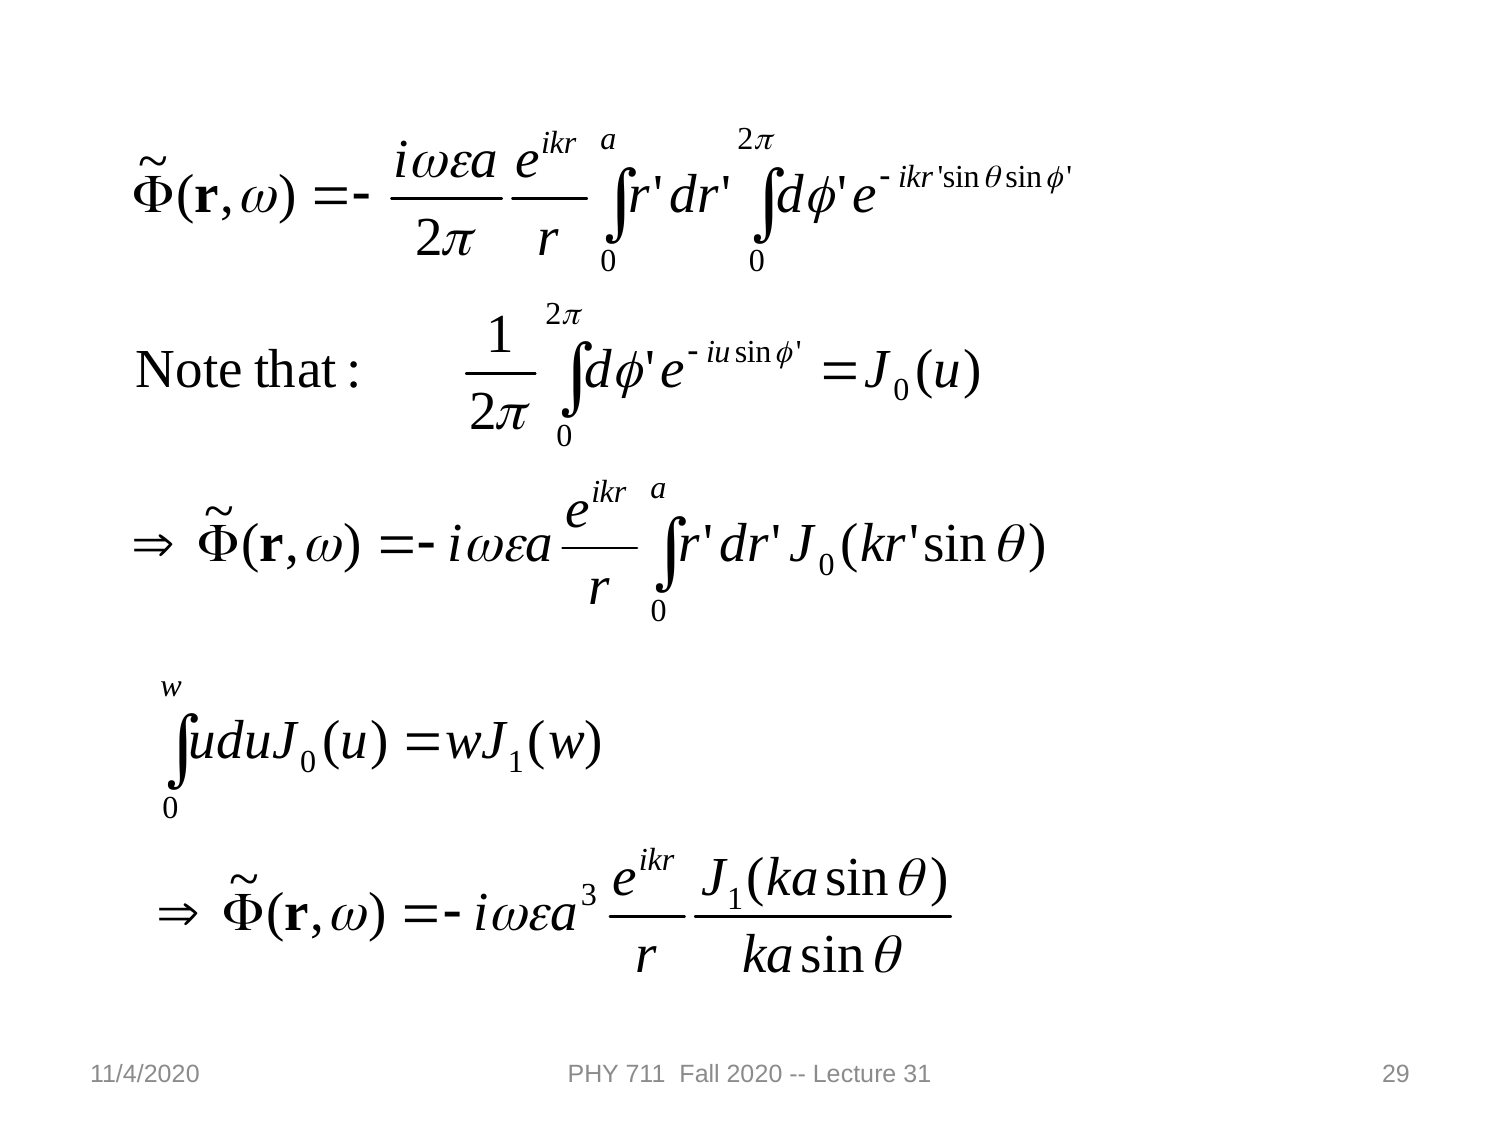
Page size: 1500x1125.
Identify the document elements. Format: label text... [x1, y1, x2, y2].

slide_number 29 [1074, 1042, 1425, 1103]
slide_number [75, 1042, 425, 1103]
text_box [124, 112, 1089, 635]
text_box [149, 662, 963, 988]
footer PHY 711 Fall 2020 -- Lecture 31 [512, 1042, 988, 1103]
